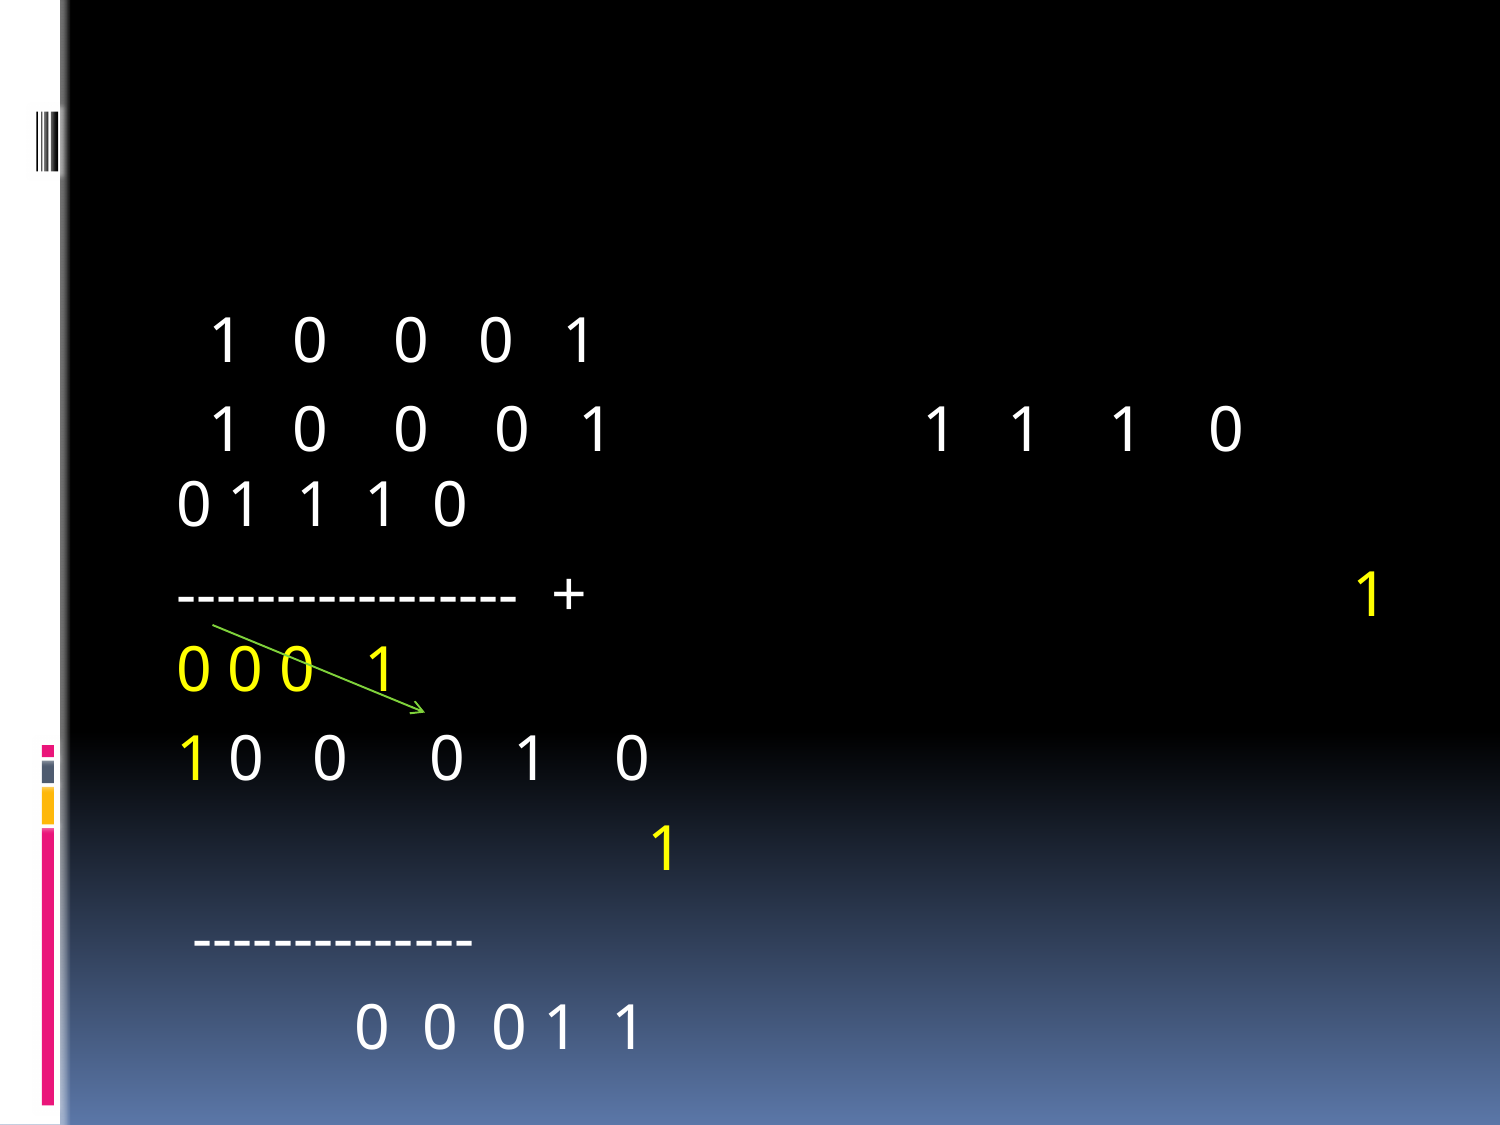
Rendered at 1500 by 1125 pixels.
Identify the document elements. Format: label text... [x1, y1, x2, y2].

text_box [211, 624, 426, 713]
list 1 0 0 0 1 1 0 0 0 1 1 1 1 0 0 1 1 1 0 ----------------- + 1 0 0 0 1 1 0 0 0 1 0 1 -------------- 0 0 0 1 1 [150, 292, 1425, 1043]
